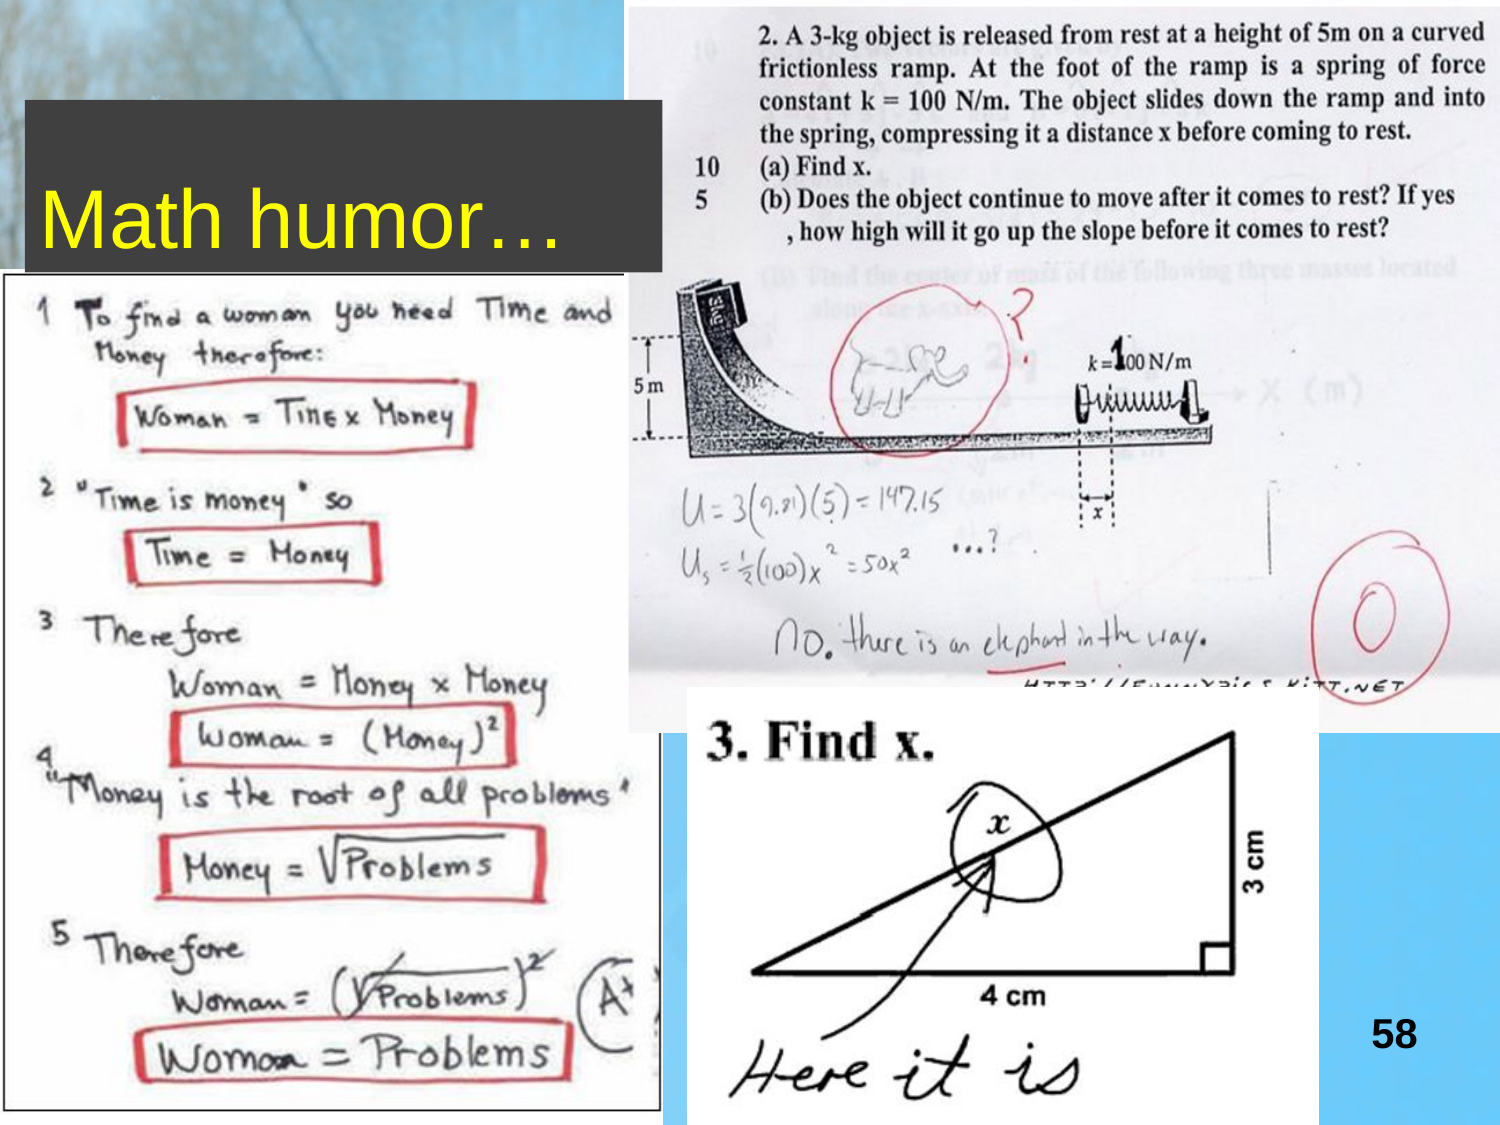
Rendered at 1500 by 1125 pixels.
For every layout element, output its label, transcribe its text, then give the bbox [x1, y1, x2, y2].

text_box 58 [1350, 999, 1440, 1065]
title Math humor… [24, 99, 619, 267]
picture [0, 0, 1500, 1125]
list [0, 268, 663, 1125]
